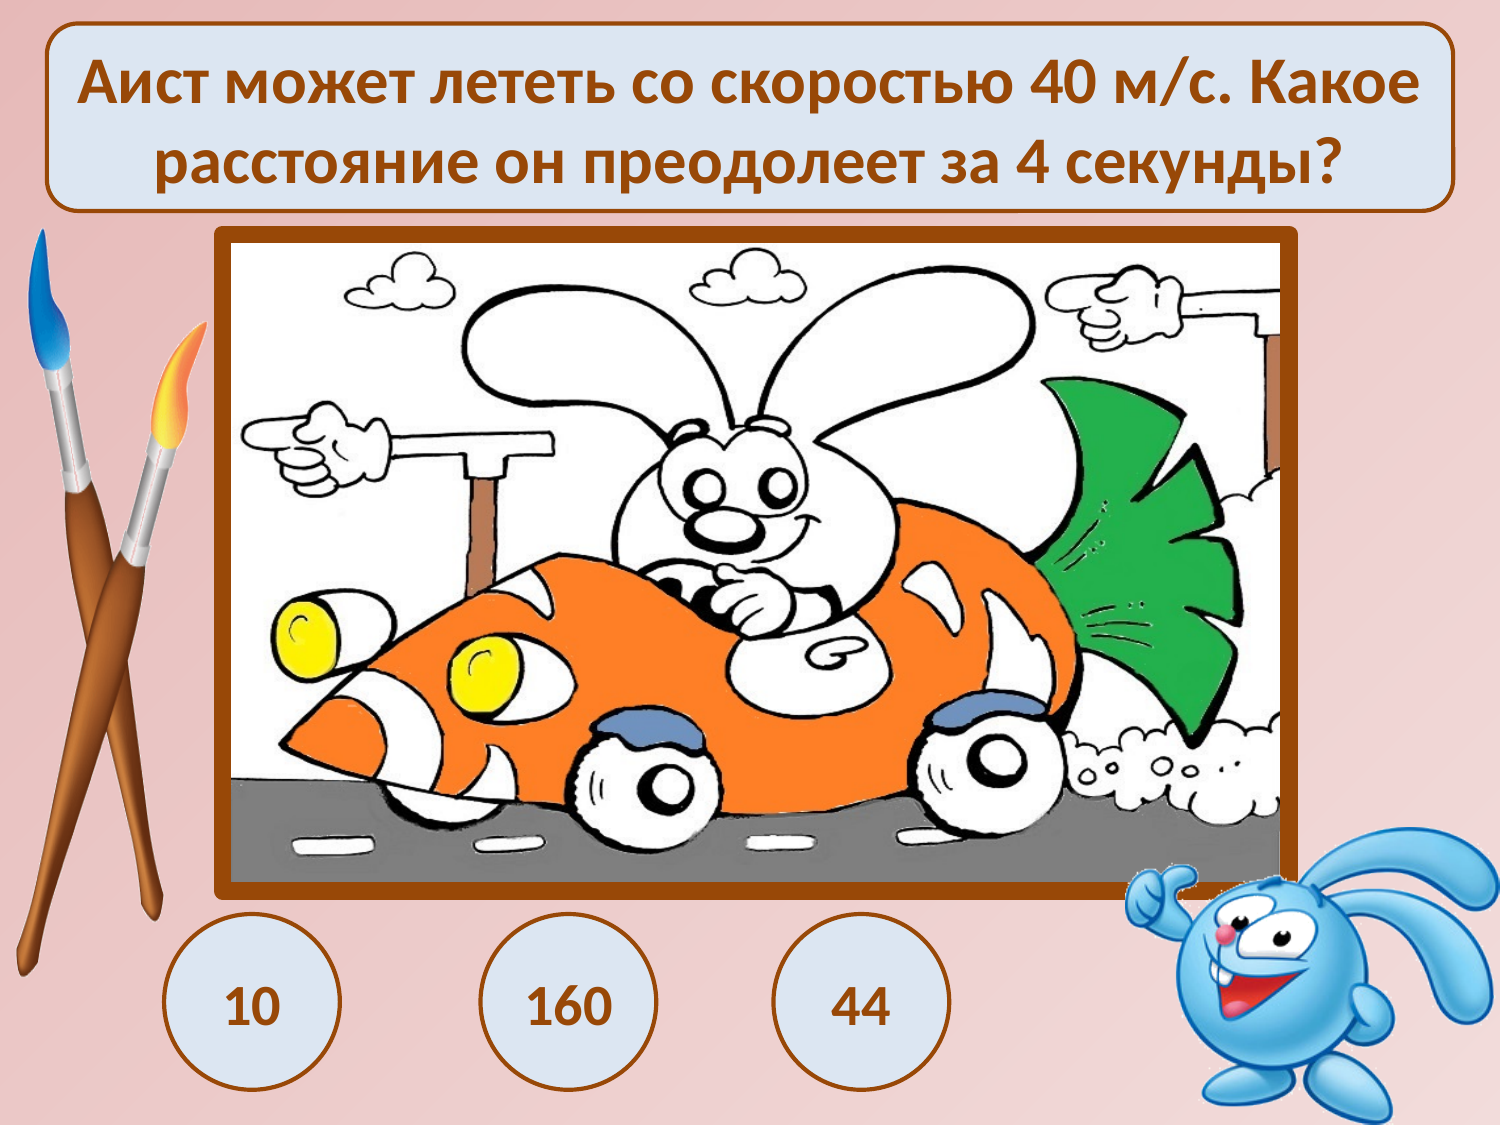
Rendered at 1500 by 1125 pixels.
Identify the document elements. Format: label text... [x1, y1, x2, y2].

text_box 10 [162, 912, 342, 1092]
picture [0, 175, 259, 997]
text_box 160 [478, 911, 659, 1092]
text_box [1124, 827, 1500, 1125]
text_box [263, 232, 1291, 893]
text_box 44 [771, 911, 952, 1092]
text_box Аист может лететь со скоростью 40 м/с. Какое расстояние он преодолеет за 4 секунды? [44, 21, 1456, 214]
